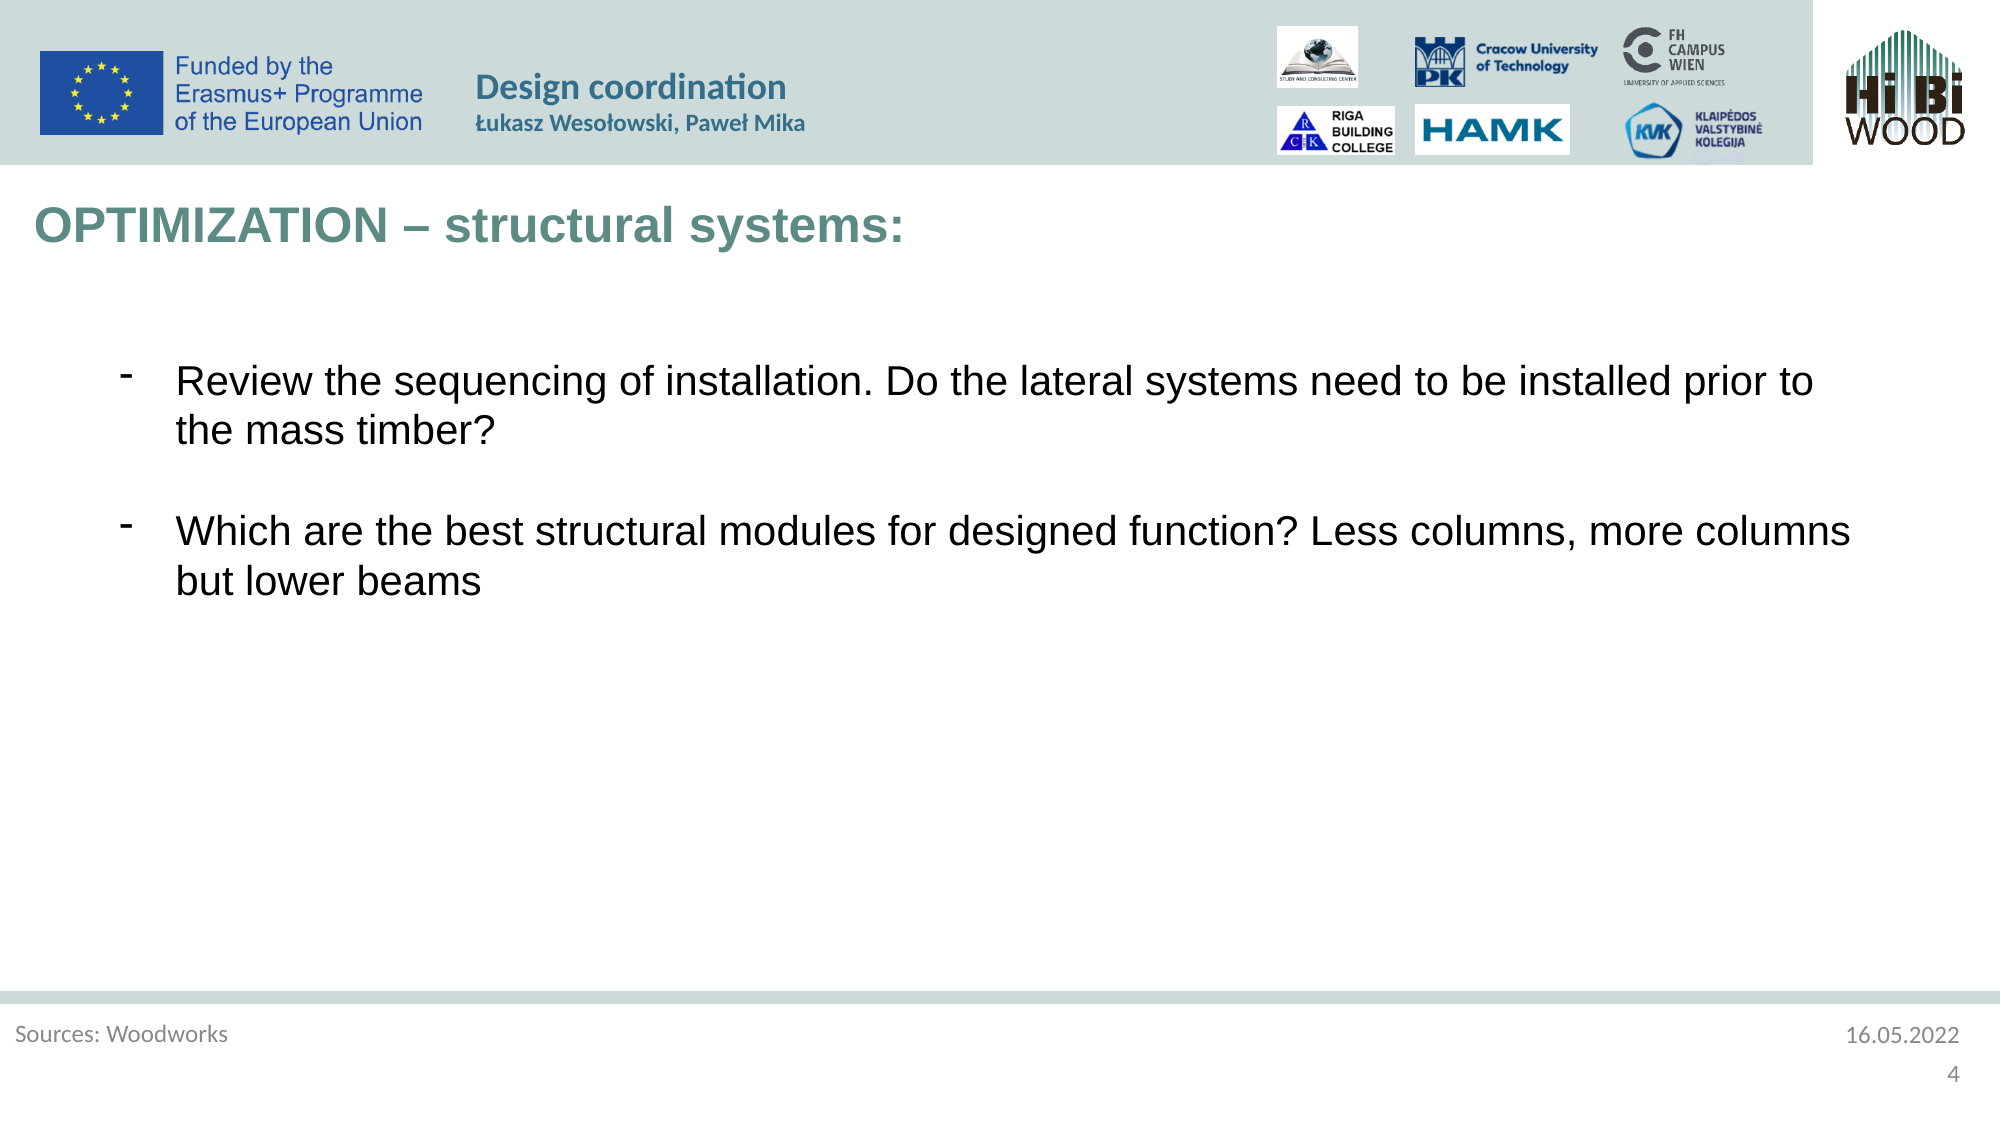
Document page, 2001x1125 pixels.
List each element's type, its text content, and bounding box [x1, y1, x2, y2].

picture [40, 51, 422, 135]
picture [1621, 25, 1726, 87]
text_box Design coordination Łukasz Wesołowski, Paweł Mika [460, 54, 1520, 145]
picture [1277, 26, 1359, 54]
text_box OPTIMIZATION – structural systems: [19, 185, 1646, 261]
picture [1415, 37, 1598, 87]
picture [1415, 104, 1570, 155]
picture [1277, 145, 1395, 155]
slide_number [1524, 1003, 1975, 1042]
text_box Review the sequencing of installation. Do the lateral systems need to be installed prior to the mass timber? Which are the best structural modules for designed function? Less columns, more columns but lower beams [104, 295, 1896, 711]
picture [1621, 97, 1766, 171]
footer Sources: Woodworks [0, 1002, 675, 1063]
picture [1820, 11, 1987, 168]
slide_number 4 [1524, 1042, 1975, 1103]
